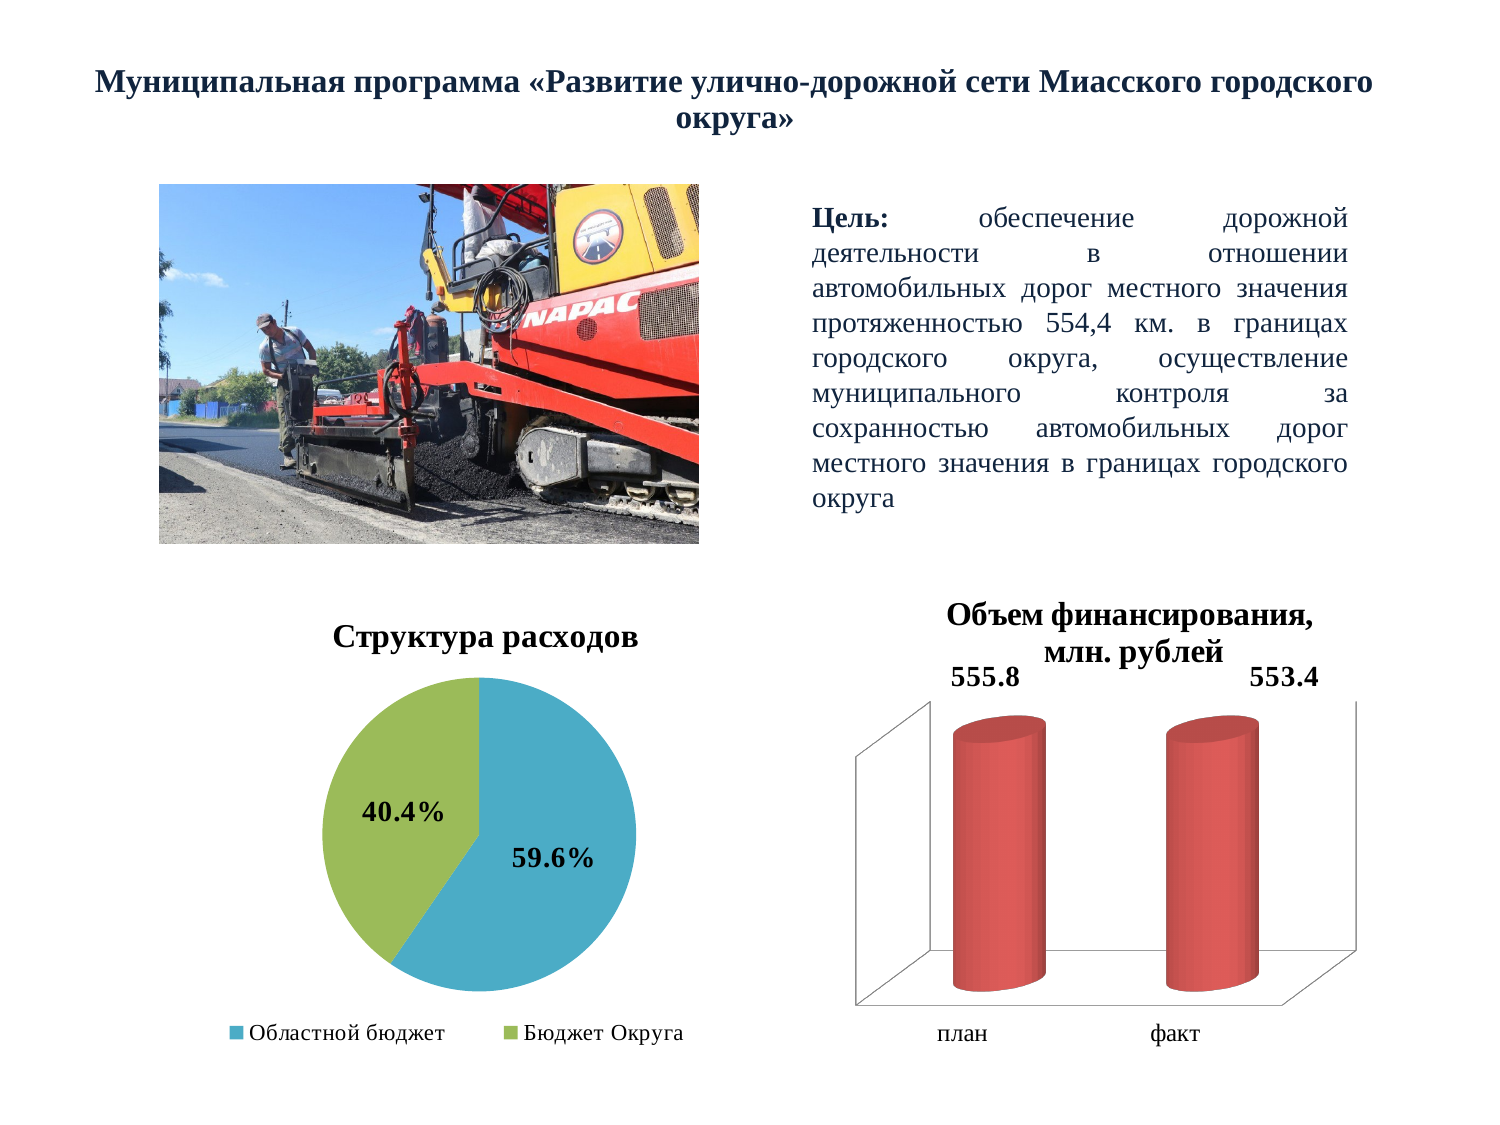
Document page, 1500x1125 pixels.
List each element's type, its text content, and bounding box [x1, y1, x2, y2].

chart [106, 585, 753, 1067]
title Муниципальная программа «Развитие улично-дорожной сети Миасского городского округа» [47, 50, 1424, 149]
picture [159, 184, 700, 544]
chart [808, 585, 1400, 1059]
text_box Цель: обеспечение дорожной деятельности в отношении автомобильных дорог местного значения протяженностью 554,4 км. в границах городского округа, осуществление муниципального контроля за сохранностью автомобильных дорог местного значения в границах городского округа [797, 149, 1364, 563]
